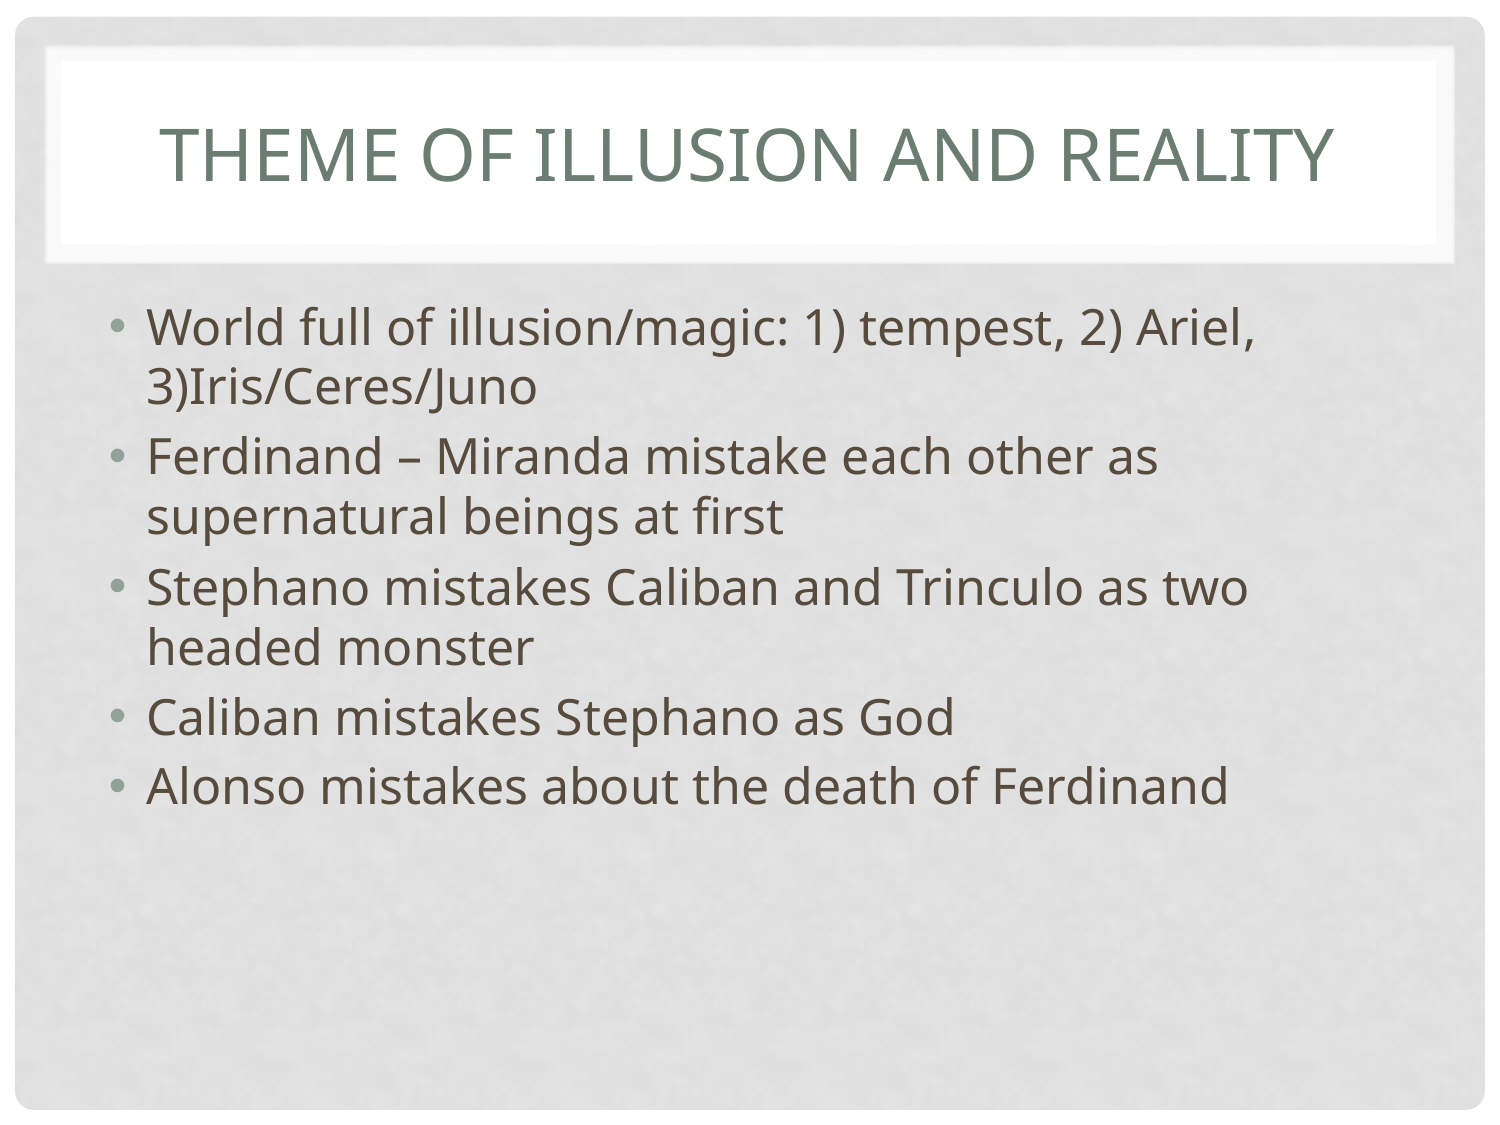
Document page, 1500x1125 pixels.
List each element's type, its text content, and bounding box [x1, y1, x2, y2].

list World full of illusion/magic: 1) tempest, 2) Ariel, 3)Iris/Ceres/Juno Ferdinand – Miranda mistake each other as supernatural beings at first Stephano mistakes Caliban and Trinculo as two headed monster Caliban mistakes Stephano as God Alonso mistakes about the death of Ferdinand [75, 287, 1425, 1005]
title Theme of illusion and reality [69, 66, 1425, 238]
